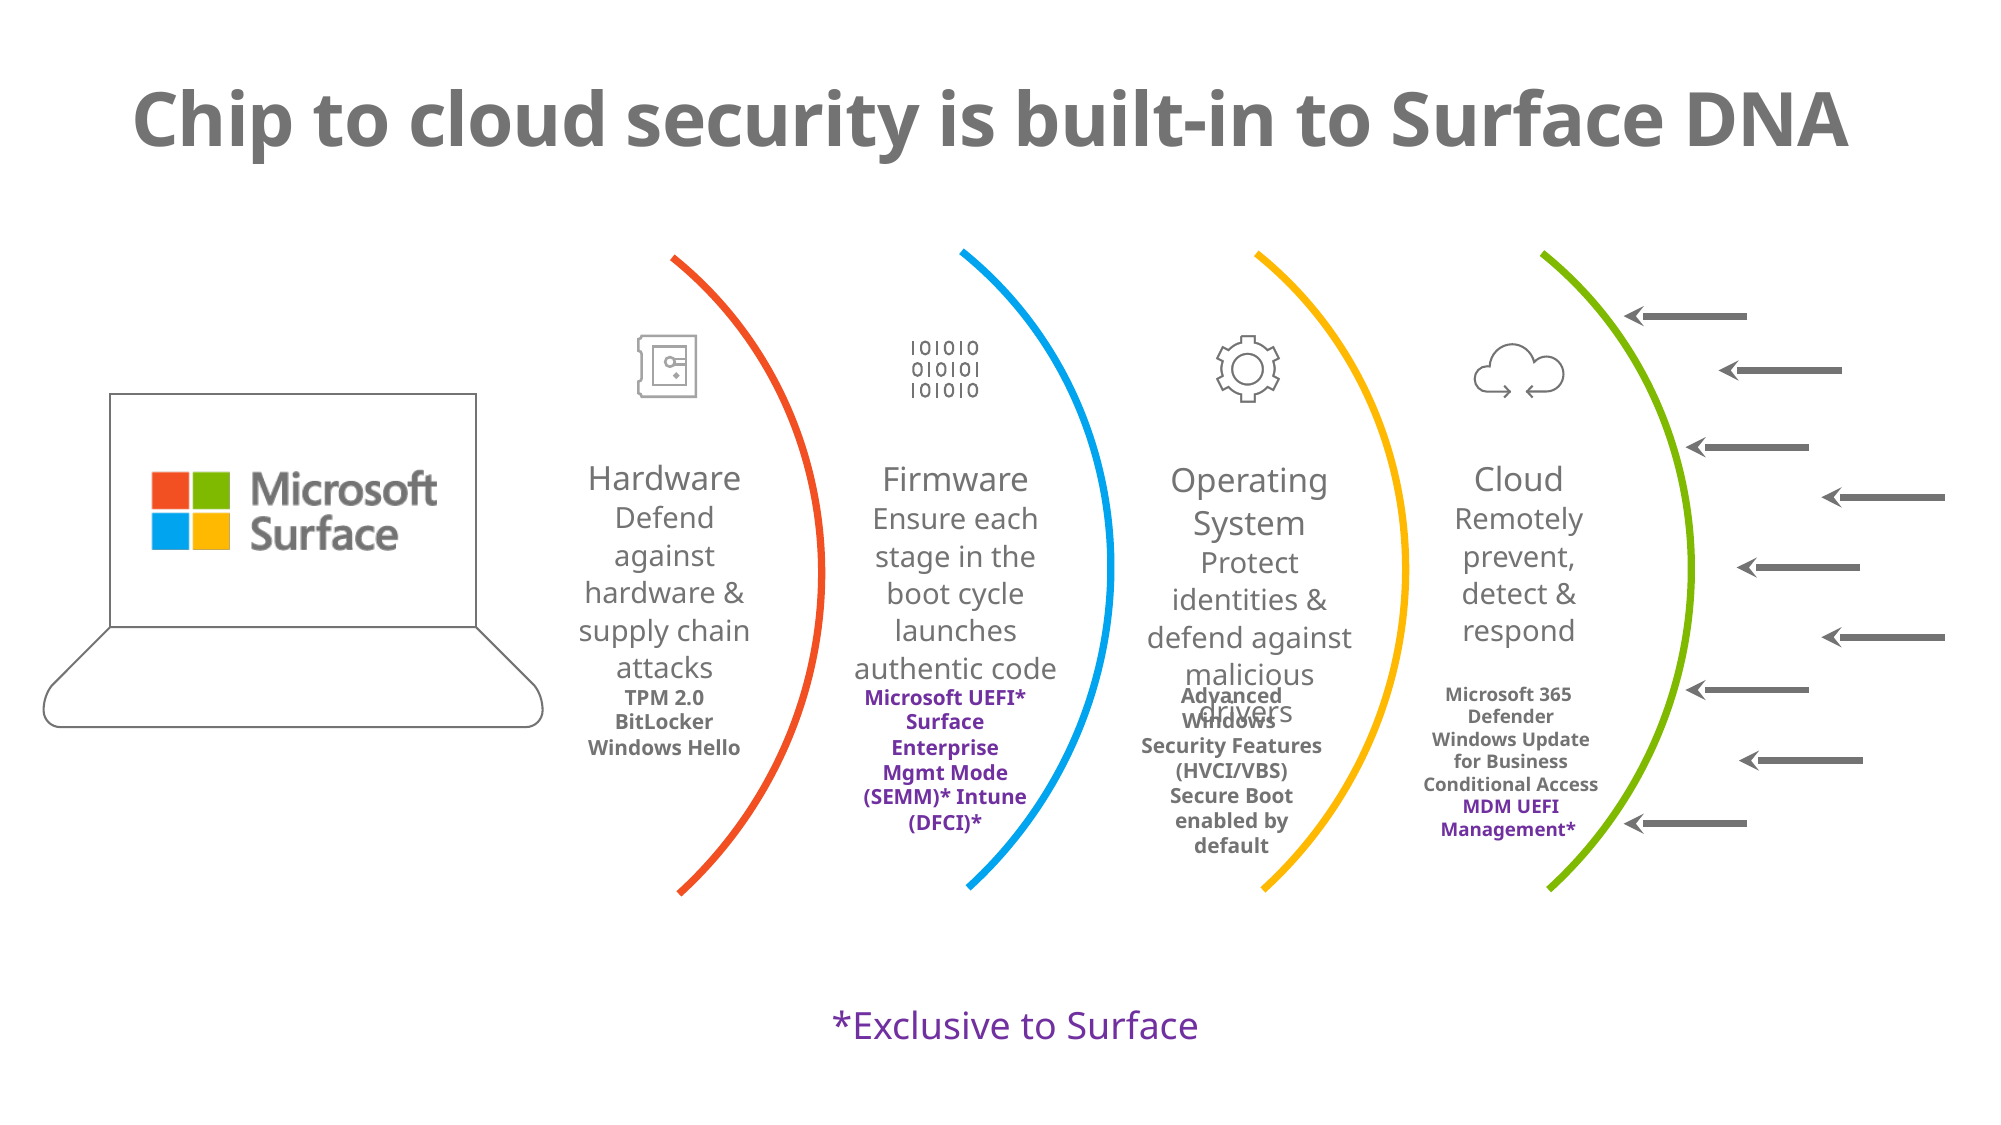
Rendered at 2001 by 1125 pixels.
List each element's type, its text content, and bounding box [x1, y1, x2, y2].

title Chip to cloud security is built-in to Surface DNA [86, 71, 1895, 162]
text_box [1474, 344, 1564, 397]
text_box Microsoft UEFI* Surface Enterprise Mgmt Mode (SEMM)* Intune (DFCI)* [862, 684, 1029, 884]
text_box *Exclusive to Surface [175, 1001, 1856, 1047]
text_box [43, 626, 529, 728]
text_box [945, 341, 954, 355]
text_box [968, 383, 978, 397]
text_box [990, 252, 1388, 824]
text_box [913, 363, 922, 376]
text_box [945, 383, 954, 397]
text_box [1276, 252, 1693, 833]
picture [73, 393, 513, 626]
text_box Advanced Windows Security Features (HVCI/VBS) Secure Boot enabled by default [1141, 682, 1323, 908]
text_box [921, 341, 930, 355]
text_box TPM 2.0 BitLocker Windows Hello [581, 684, 748, 810]
text_box [440, 256, 803, 895]
text_box [638, 335, 696, 397]
text_box [964, 884, 974, 889]
text_box [960, 363, 970, 376]
text_box [937, 363, 946, 376]
text_box Microsoft 365 Defender Windows Update for Business Conditional Access MDM UEFI Management* [1420, 682, 1602, 891]
picture [1198, 319, 1298, 419]
text_box [695, 250, 1096, 821]
text_box [921, 383, 930, 397]
text_box [968, 341, 978, 355]
